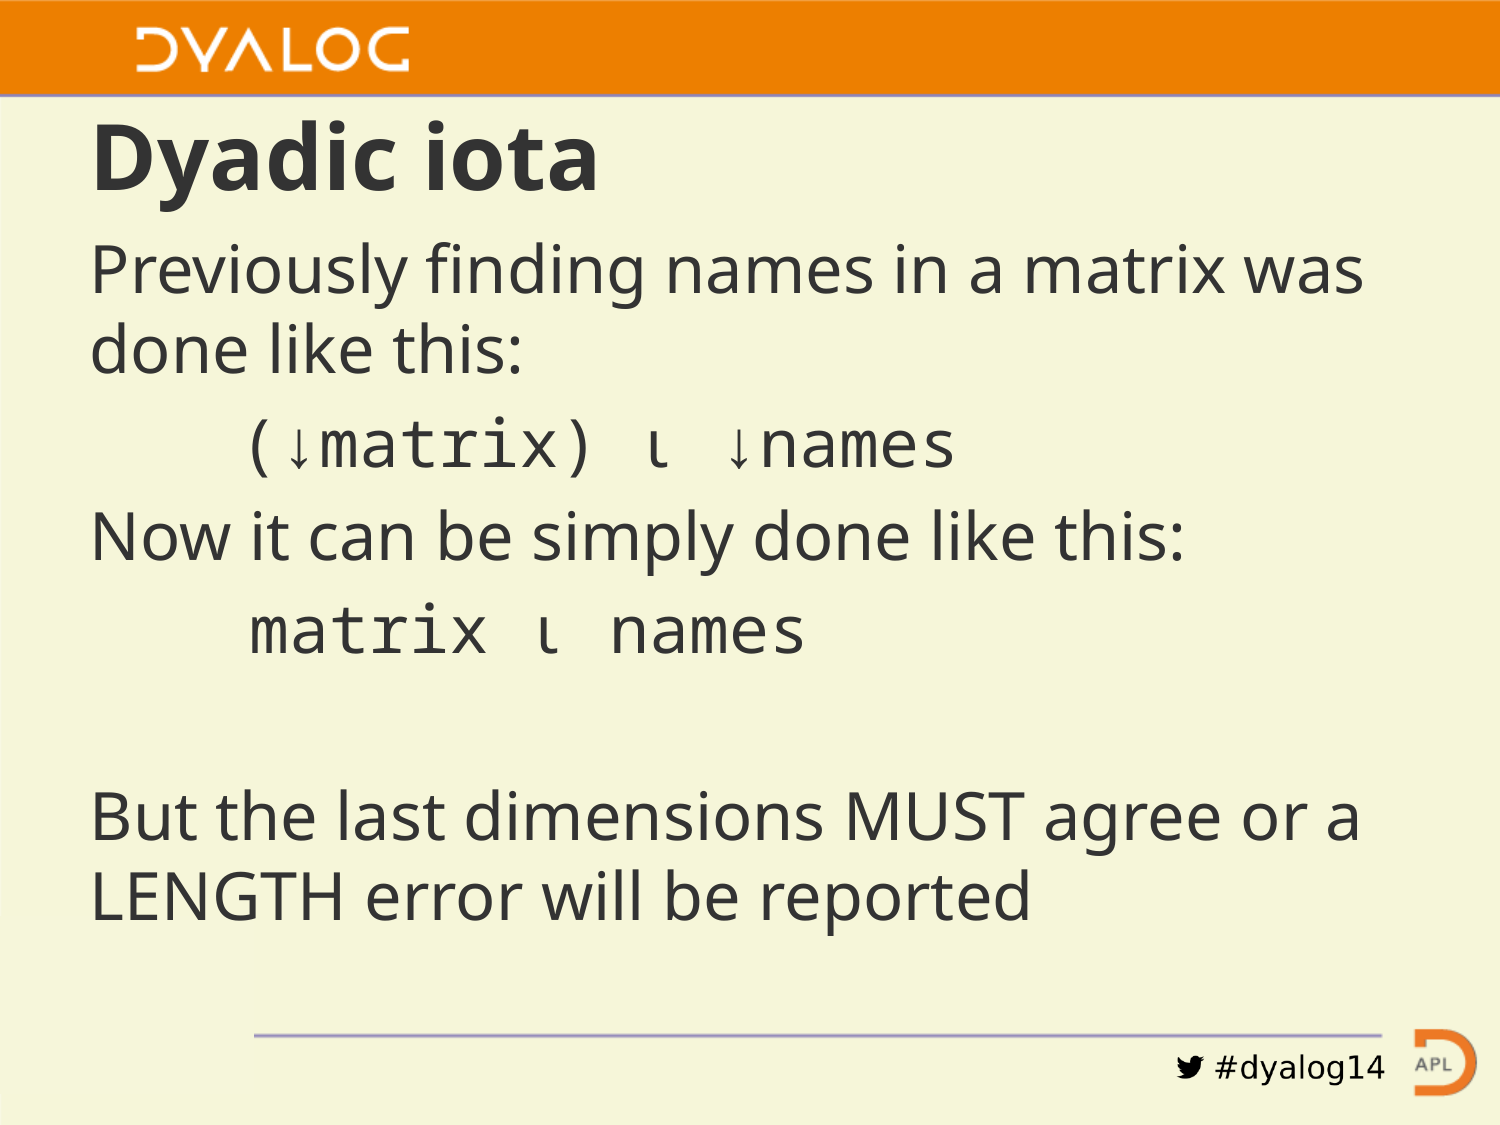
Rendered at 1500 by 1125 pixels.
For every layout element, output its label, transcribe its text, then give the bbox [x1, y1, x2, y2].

title Dyadic iota [75, 91, 1425, 219]
picture [0, 0, 1500, 1125]
list Previously finding names in a matrix was done like this: (↓matrix) ⍳ ↓names Now it can be simply done like this: matrix ⍳ names But the last dimensions MUST agree or a LENGTH error will be reported [75, 219, 1425, 1064]
